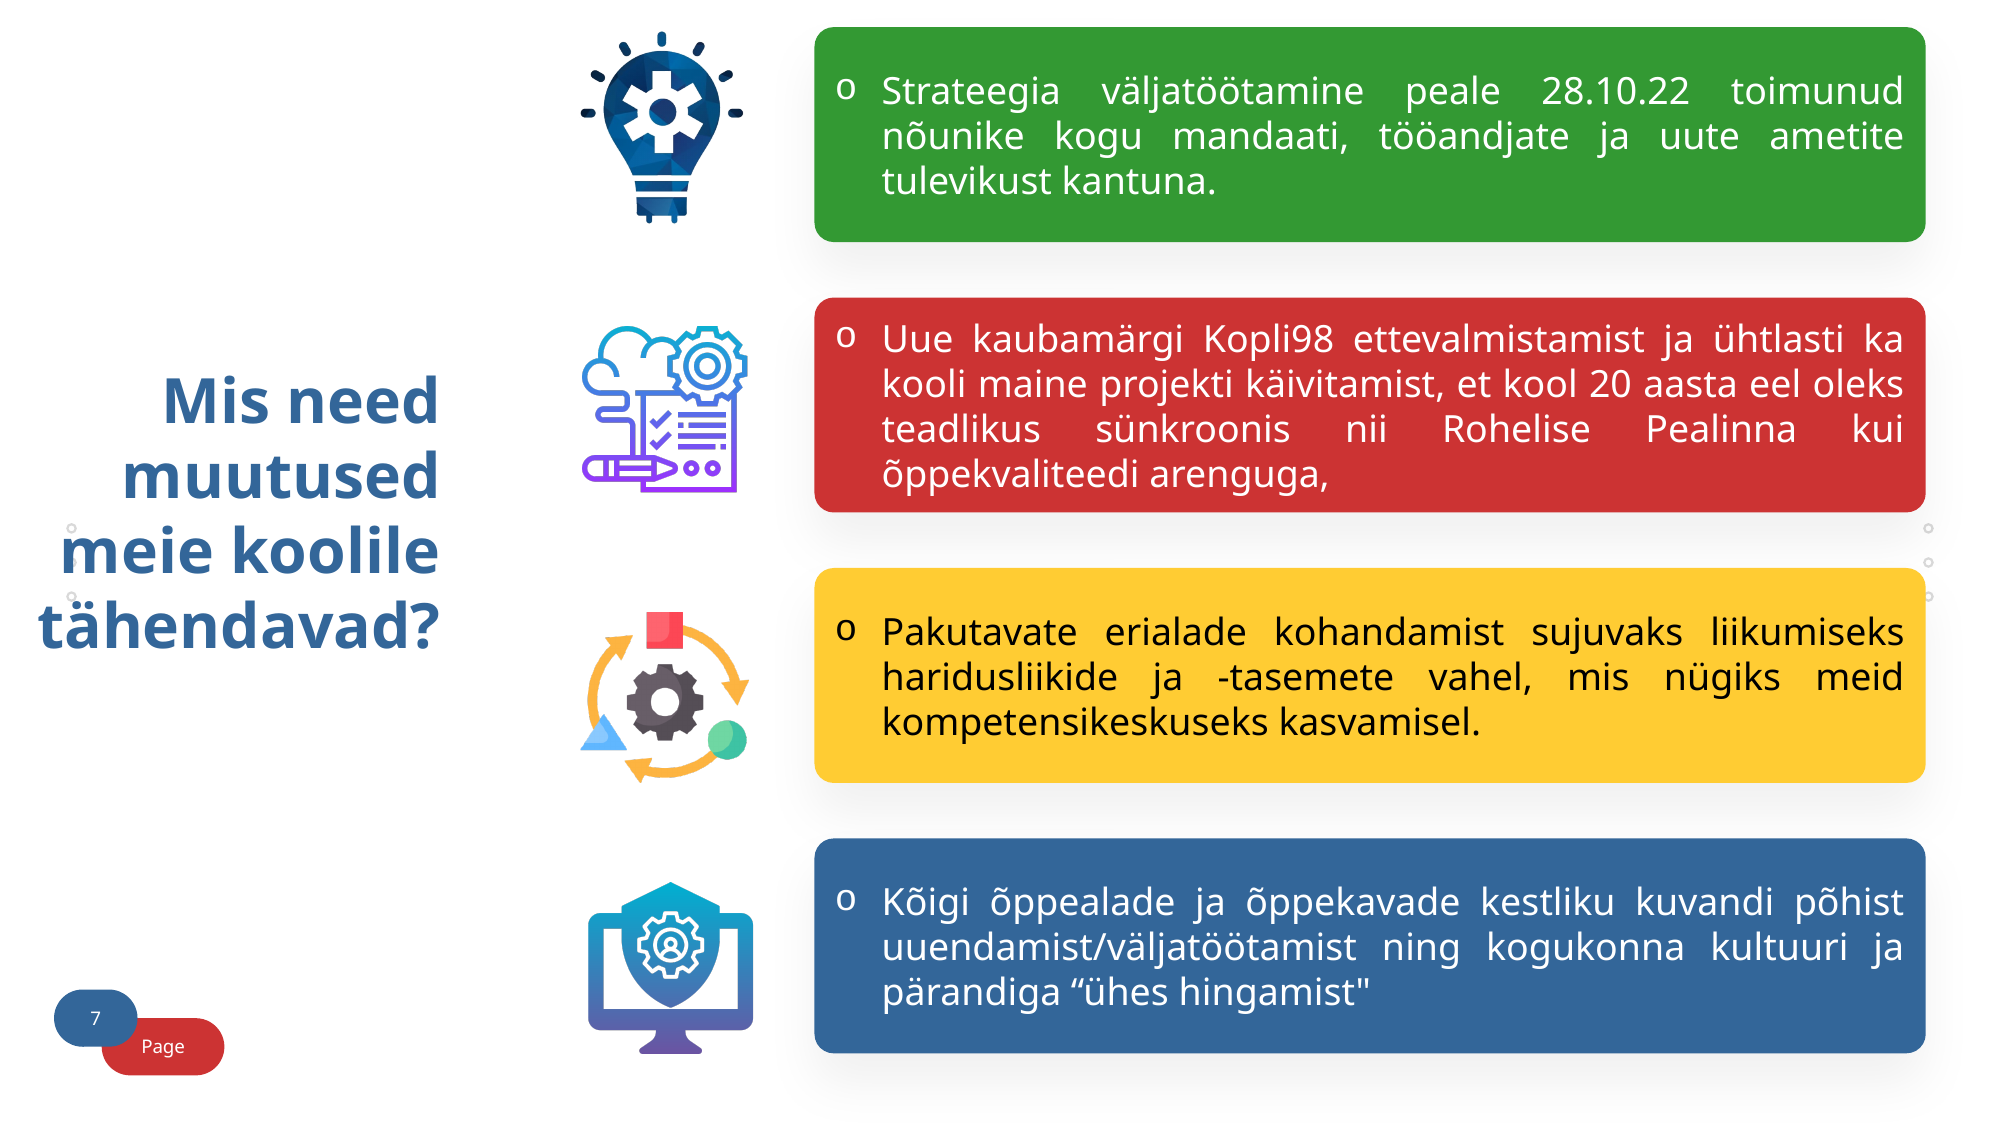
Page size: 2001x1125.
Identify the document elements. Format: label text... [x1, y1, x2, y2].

picture [579, 323, 750, 495]
text_box Mis need muutused meie koolile tähendavad? [0, 353, 456, 668]
text_box Kõigi õppealade ja õppekavade kestliku kuvandi põhist uuendamist/väljatöötamist ning kogukonna kultuuri ja pärandiga “ühes hingamist" [813, 837, 1927, 1055]
picture [534, 0, 789, 255]
text_box Uue kaubamärgi Kopli98 ettevalmistamist ja ühtlasti ka kooli maine projekti käivitamist, et kool 20 aasta eel oleks teadlikus sünkroonis nii Rohelise Pealinna kui õppekvaliteedi arenguga, [813, 296, 1927, 514]
picture [579, 612, 750, 783]
text_box Pakutavate erialade kohandamist sujuvaks liikumiseks haridusliikide ja -tasemete vahel, mis nügiks meid kompetensikeskuseks kasvamisel. [813, 566, 1927, 784]
text_box Strateegia väljatöötamine peale 28.10.22 toimunud nõunike kogu mandaati, tööandjate ja uute ametite tulevikust kantuna. [813, 26, 1927, 244]
picture [584, 882, 756, 1054]
